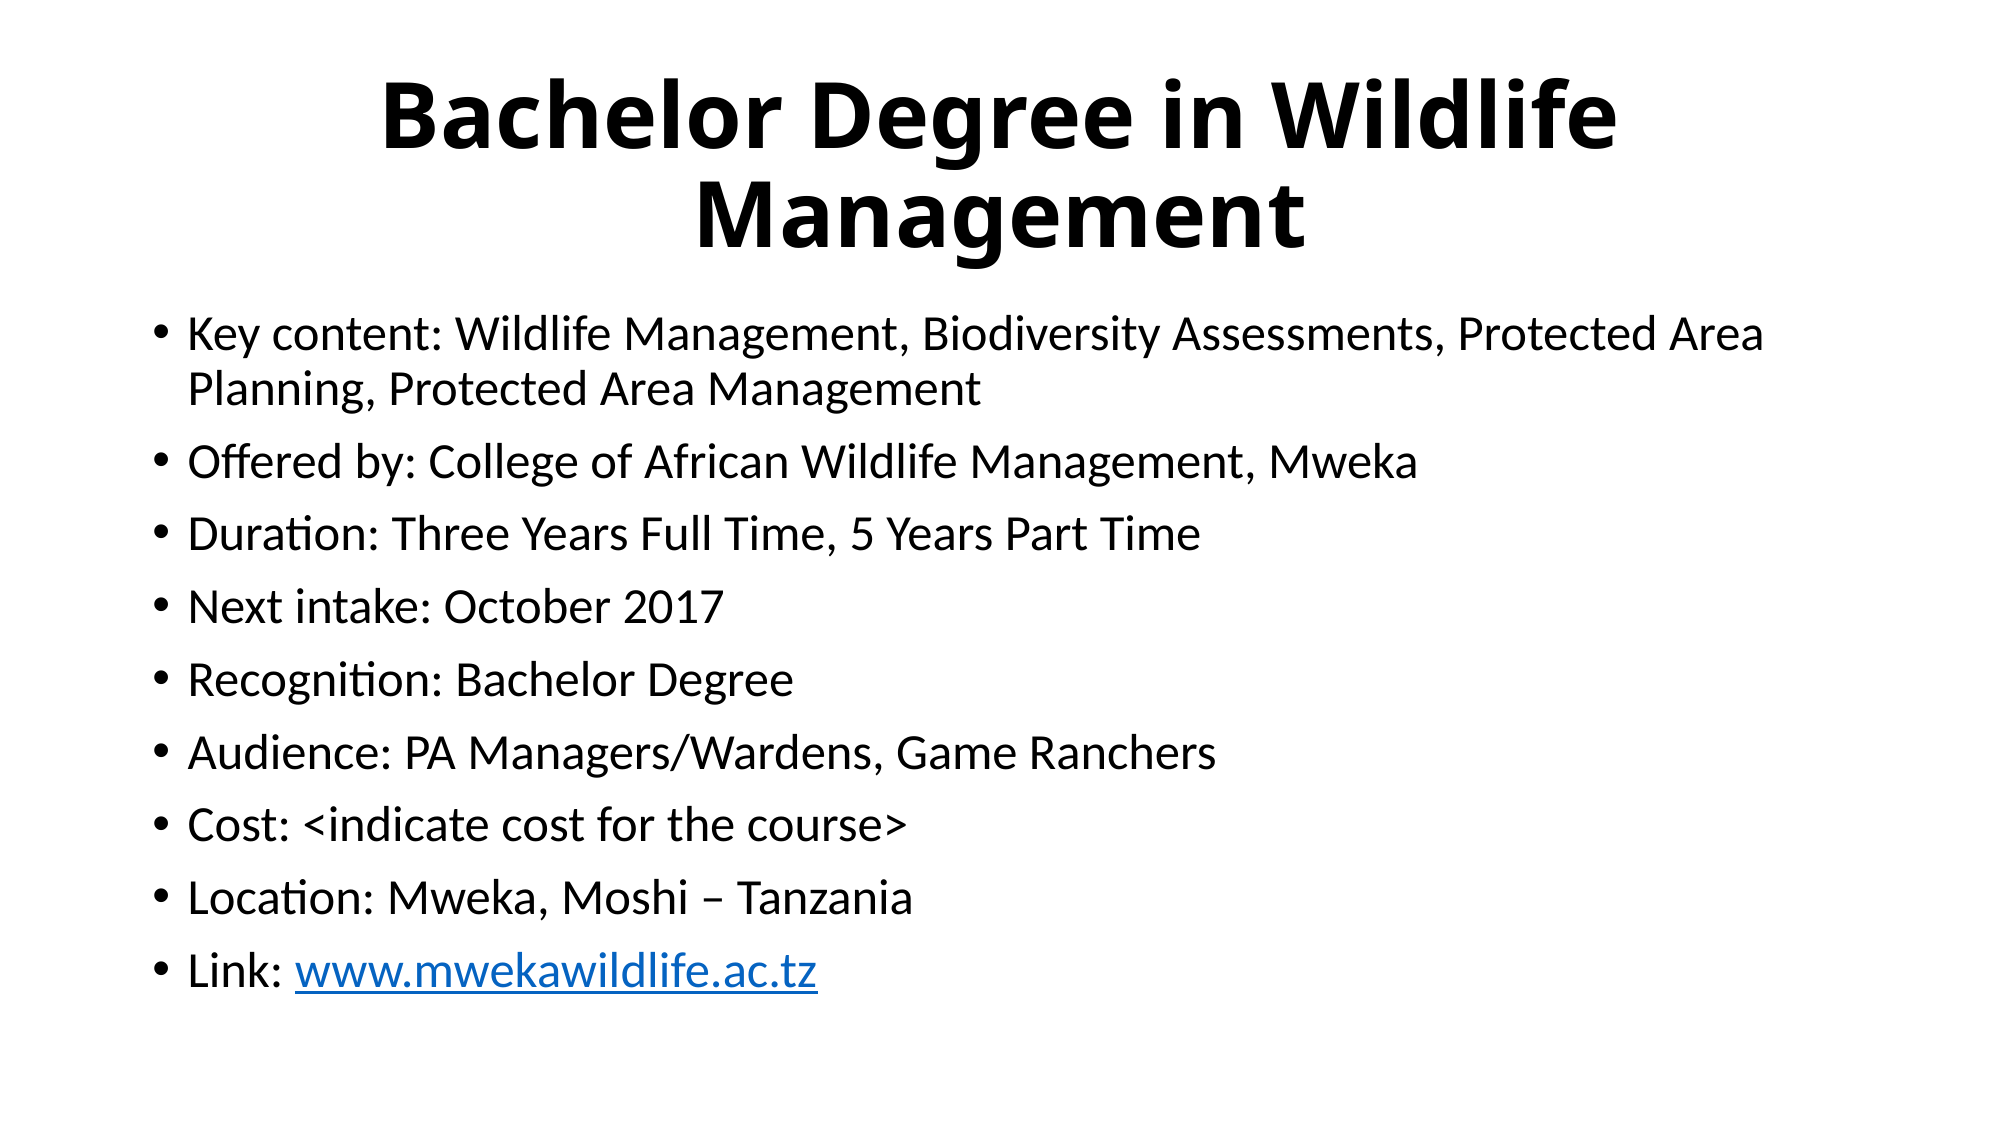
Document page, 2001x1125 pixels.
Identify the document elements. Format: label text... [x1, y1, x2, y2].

title Bachelor Degree in Wildlife Management [137, 59, 1863, 278]
list Key content: Wildlife Management, Biodiversity Assessments, Protected Area Planning, Protected Area Management Offered by: College of African Wildlife Management, Mweka Duration: Three Years Full Time, 5 Years Part Time Next intake: October 2017 Recognition: Bachelor Degree Audience: PA Managers/Wardens, Game Ranchers Cost: <indicate cost for the course> Location: Mweka, Moshi – Tanzania Link: www.mwekawildlife.ac.tz [137, 299, 1863, 1014]
